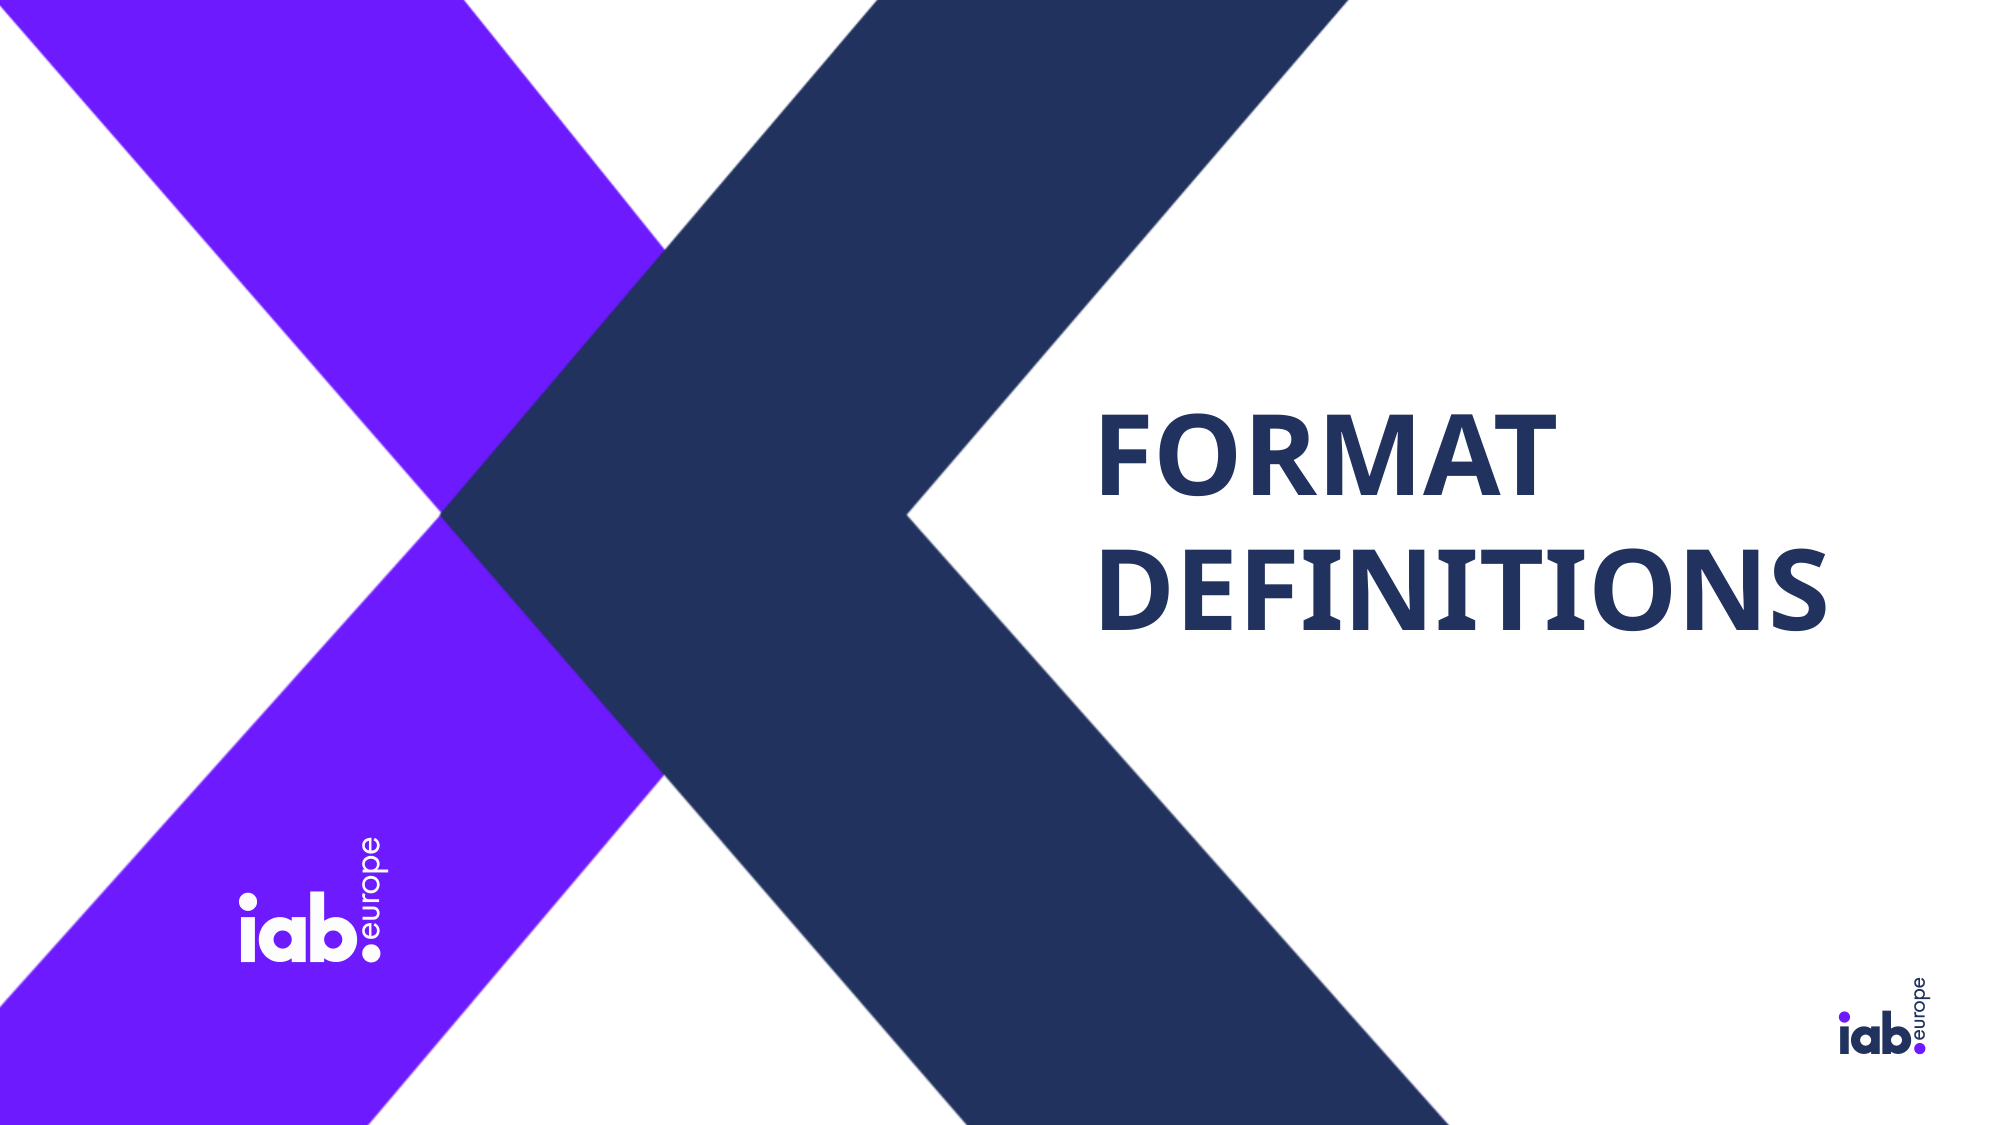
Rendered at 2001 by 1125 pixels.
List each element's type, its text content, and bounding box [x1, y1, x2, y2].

picture [0, 0, 2001, 1125]
text_box FORMAT DEFINITIONS [1077, 375, 1923, 661]
